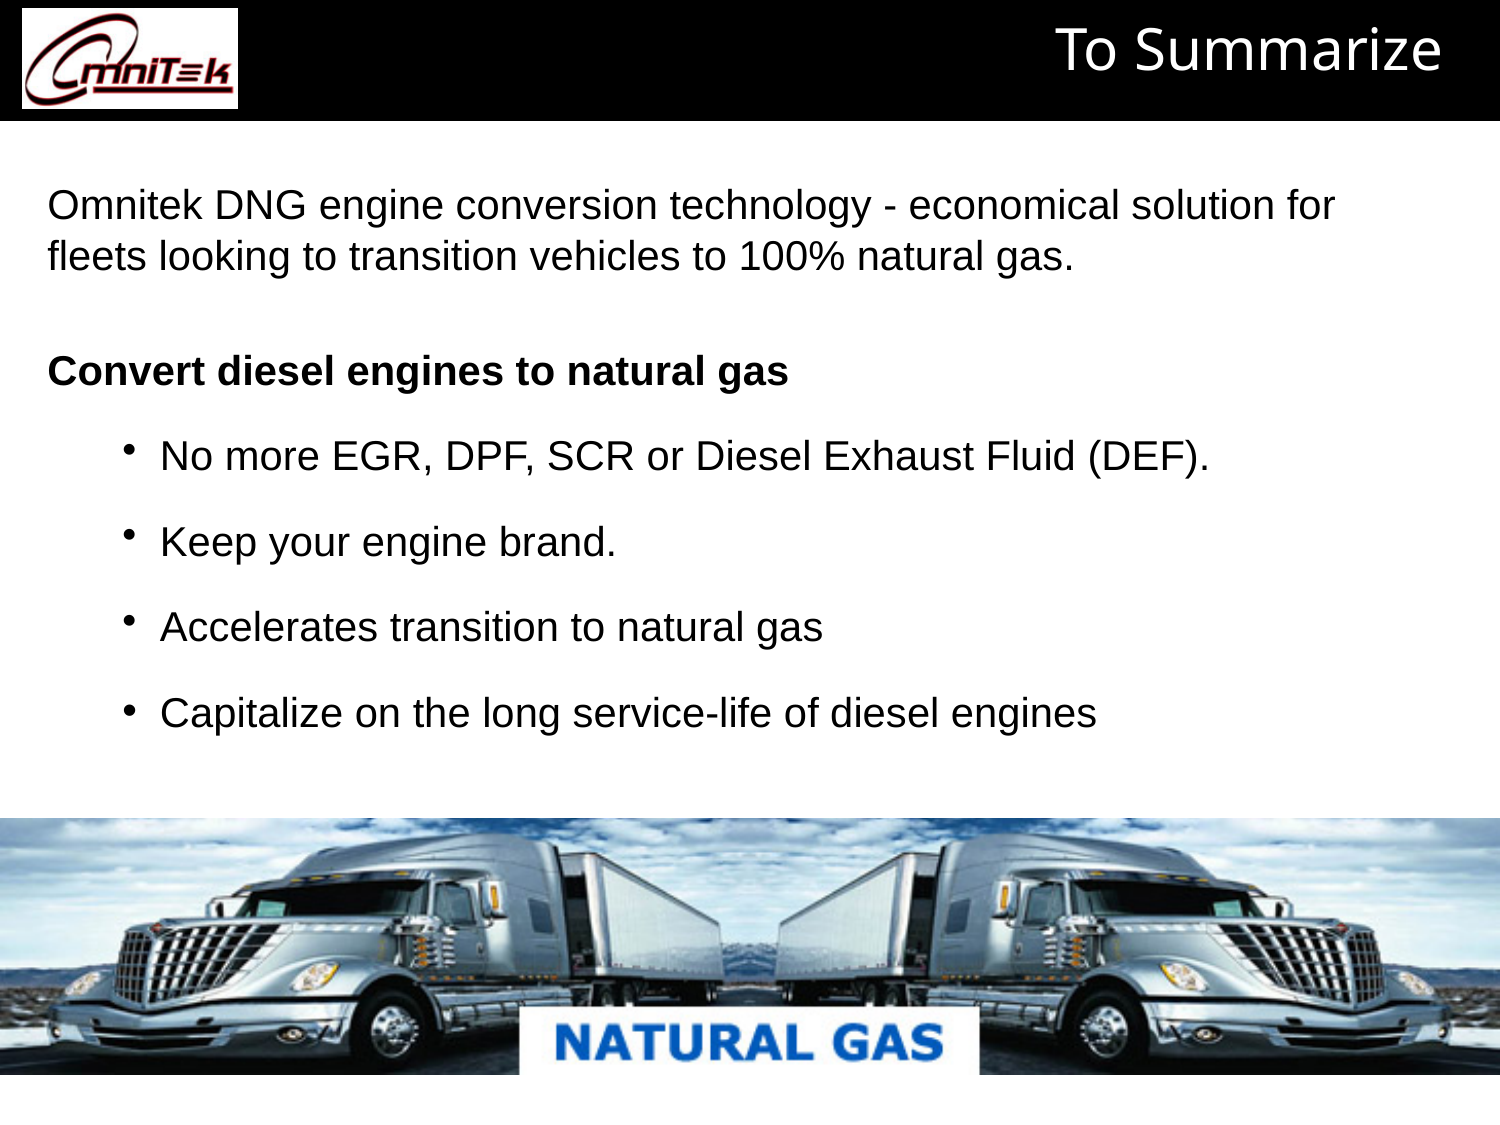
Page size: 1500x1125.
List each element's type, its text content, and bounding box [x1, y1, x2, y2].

text_box To Summarize [449, 0, 1500, 100]
picture [0, 817, 1500, 1076]
picture [22, 8, 238, 109]
text_box Omnitek DNG engine conversion technology - economical solution for fleets looking to transition vehicles to 100% natural gas. Convert diesel engines to natural gas No more EGR, DPF, SCR or Diesel Exhaust Fluid (DEF). Keep your engine brand. Accelerates transition to natural gas Capitalize on the long service-life of diesel engines [32, 126, 1463, 816]
